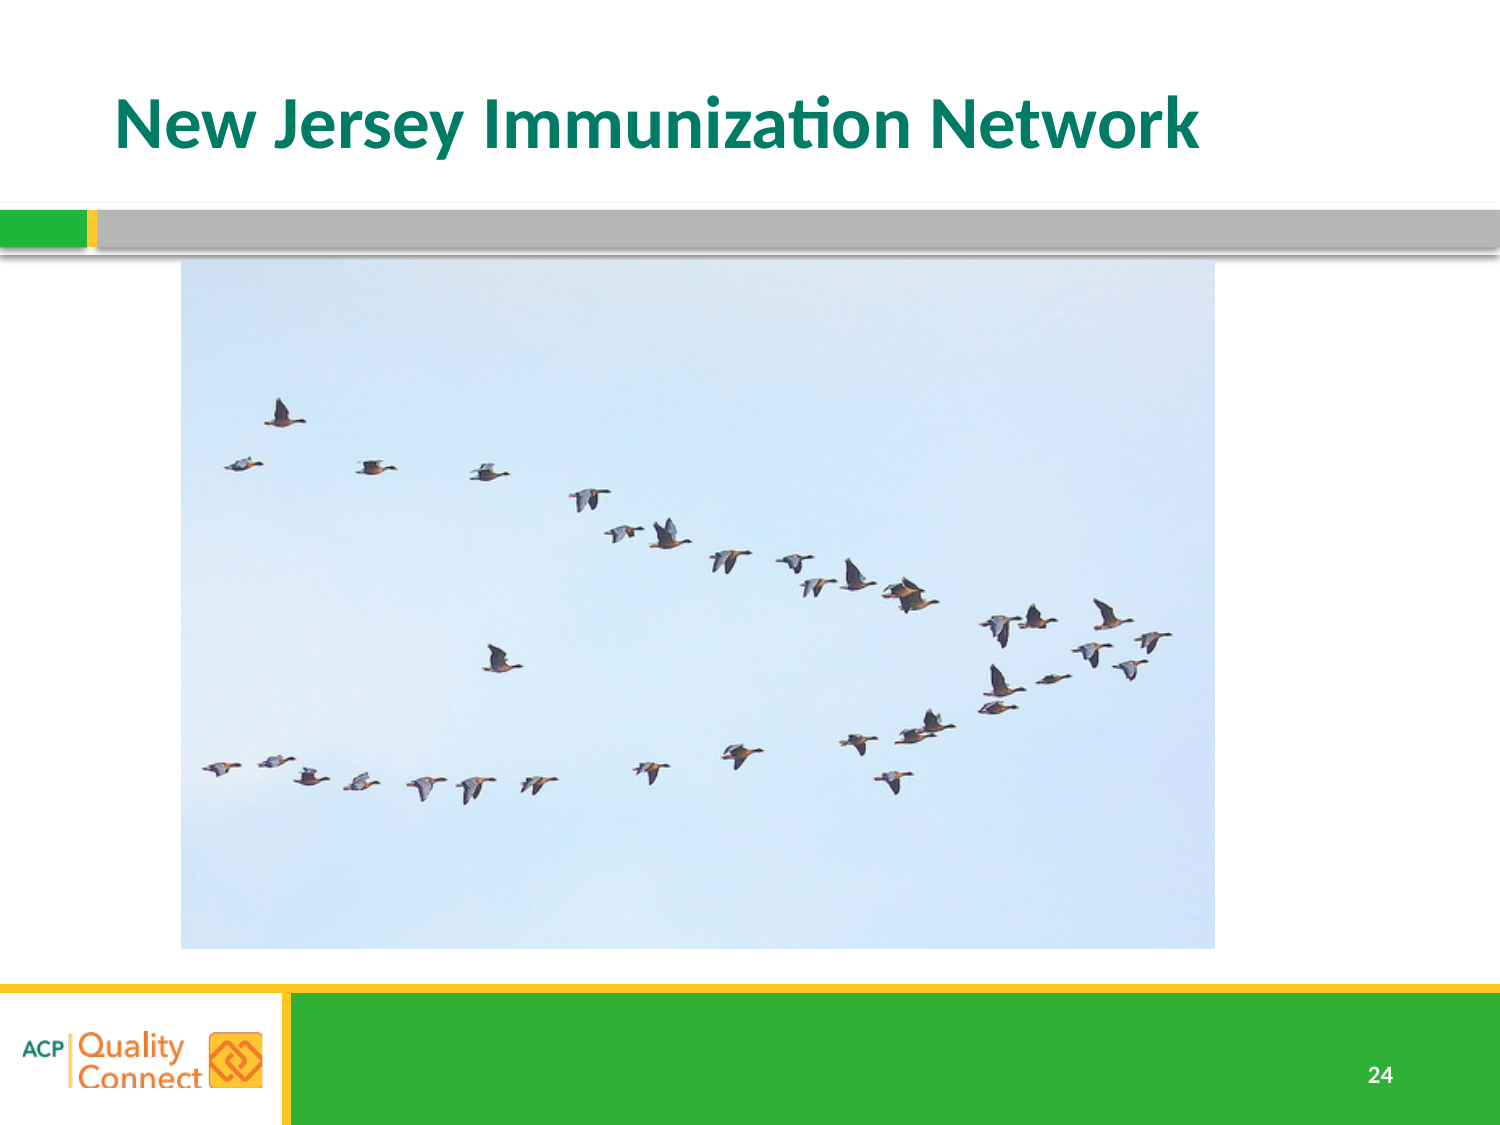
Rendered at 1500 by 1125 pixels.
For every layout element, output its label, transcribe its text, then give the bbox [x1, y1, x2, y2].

picture [181, 260, 1216, 949]
title New Jersey Immunization Network [99, 37, 1438, 200]
